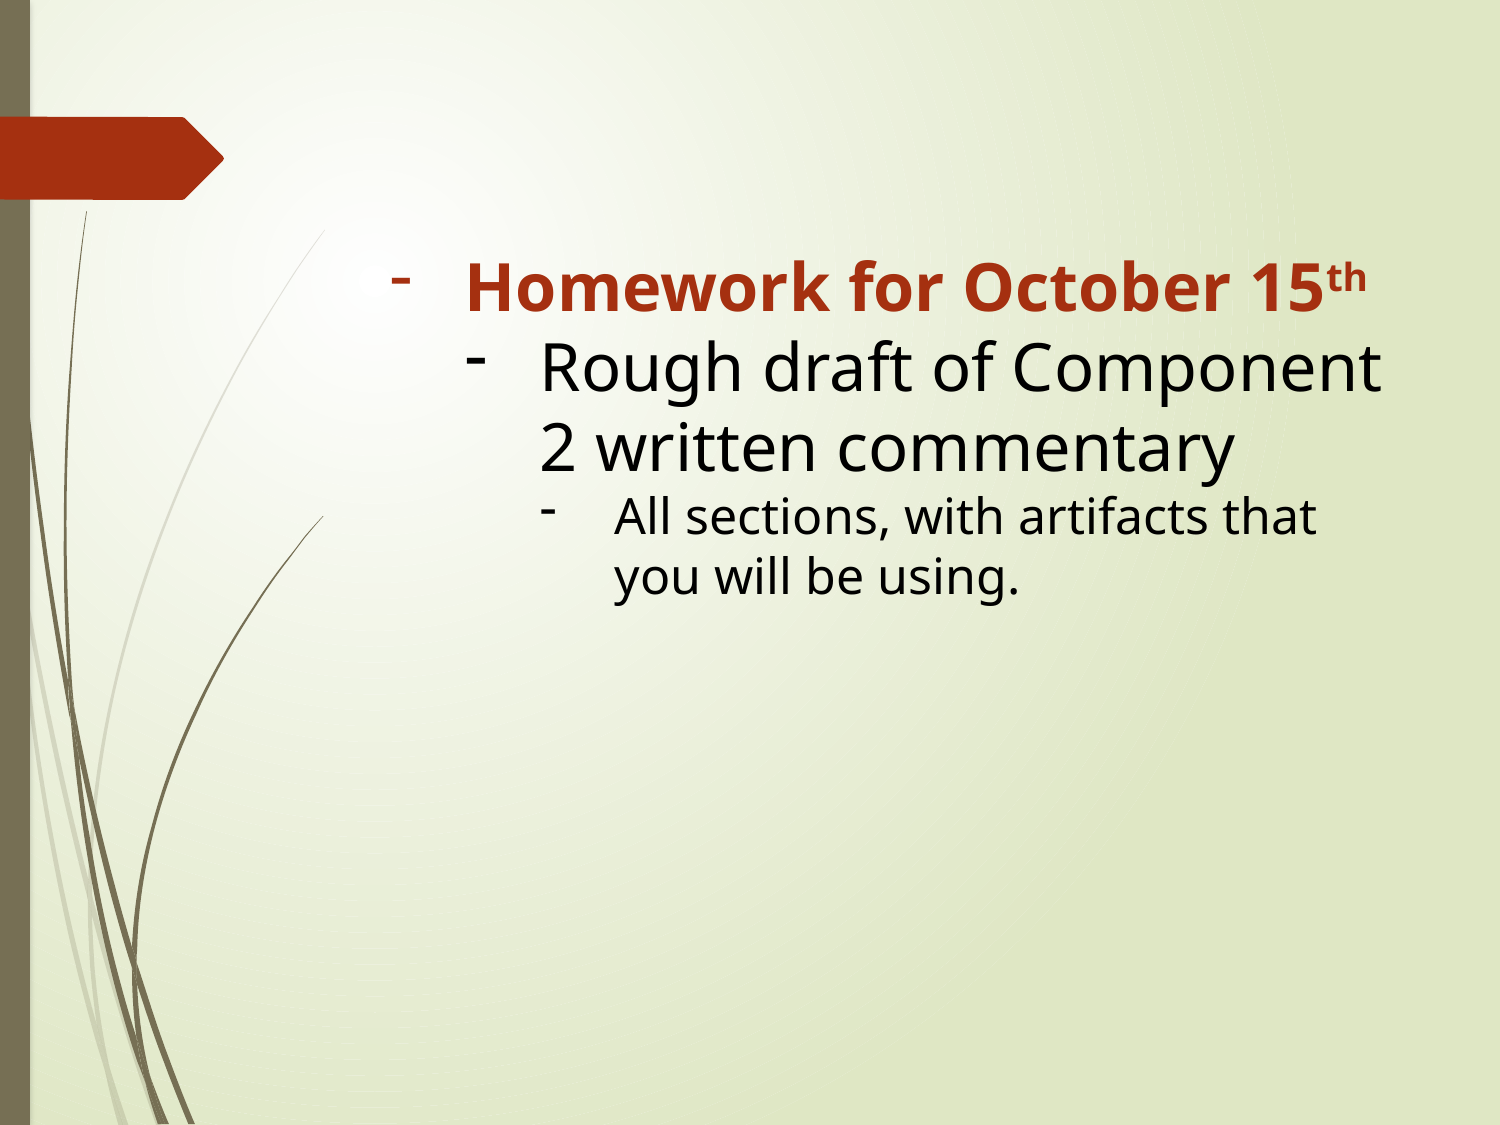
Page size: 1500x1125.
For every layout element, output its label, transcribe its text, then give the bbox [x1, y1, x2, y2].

text_box Homework for October 15th Rough draft of Component 2 written commentary All sections, with artifacts that you will be using. [374, 237, 1413, 613]
